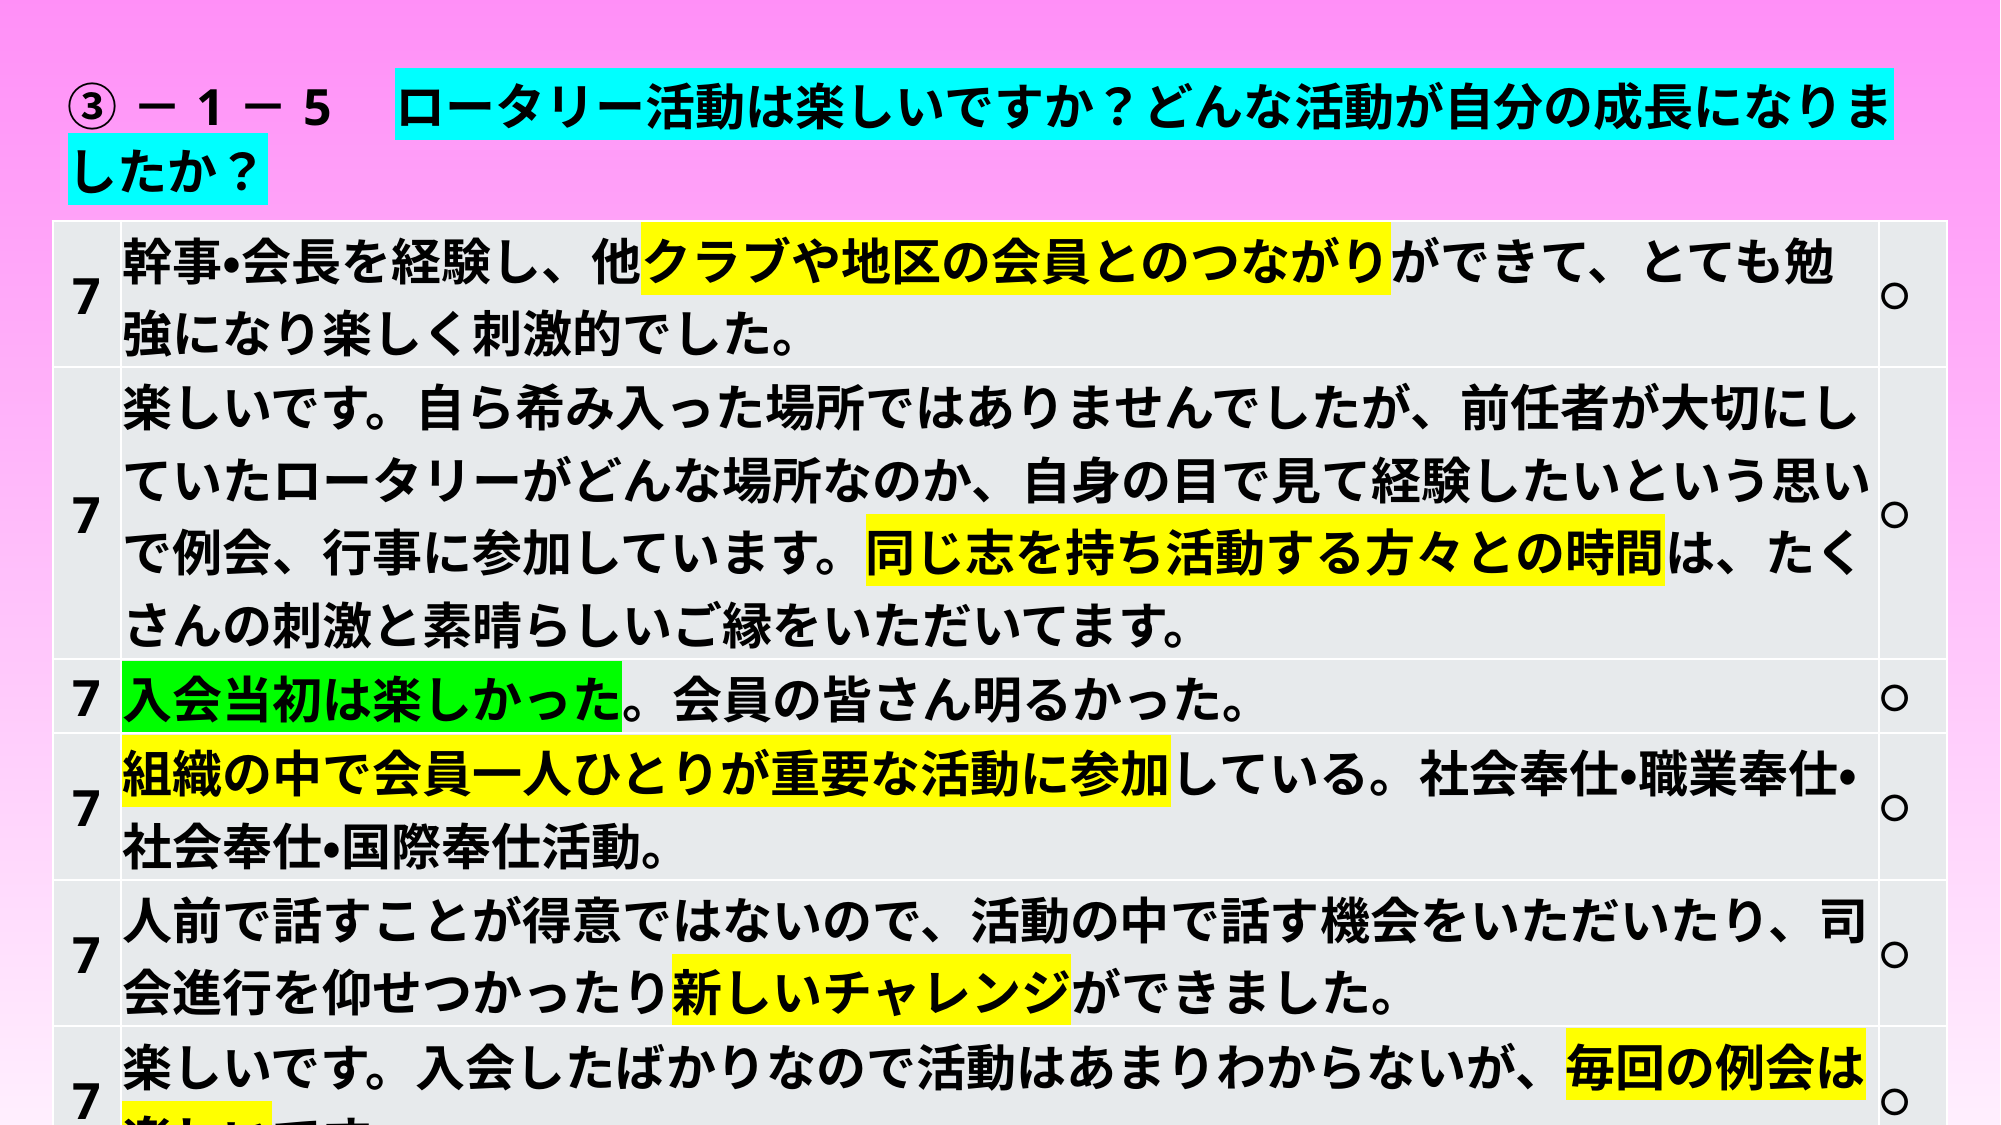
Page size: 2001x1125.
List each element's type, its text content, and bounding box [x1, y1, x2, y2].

table_cell 〇 [1880, 1027, 1946, 1125]
table_cell 楽しいです。入会したばかりなので活動はあまりわからないが、毎回の例会は楽しいです。 [122, 1027, 1878, 1125]
table_header 幹事・会長を経験し、他クラブや地区の会員とのつながりができて、とても勉強になり楽しく刺激的でした。 [122, 248, 1878, 366]
table_cell 7 [54, 368, 120, 658]
table_cell 〇 [1880, 734, 1946, 879]
table_header 7 [54, 248, 120, 366]
table_header 〇 [1880, 248, 1946, 366]
table_cell 7 [54, 1027, 120, 1125]
table_cell 入会当初は楽しかった。会員の皆さん明るかった。 [122, 660, 1878, 732]
table_cell 組織の中で会員一人ひとりが重要な活動に参加している。社会奉仕・職業奉仕・社会奉仕・国際奉仕活動。 [122, 734, 1878, 879]
table_cell 楽しいです。自ら希み入った場所ではありませんでしたが、前任者が大切にしていたロータリーがどんな場所なのか、自身の目で見て経験したいという思いで例会、行事に参加しています。同じ志を持ち活動する方々との時間は、たくさんの刺激と素晴らしいご縁をいただいてます。 [122, 368, 1878, 658]
table_cell 人前で話すことが得意ではないので、活動の中で話す機会をいただいたり、司会進行を仰せつかったり新しいチャレンジができました。 [122, 881, 1878, 1025]
table_cell 〇 [1880, 881, 1946, 1025]
table_cell 7 [54, 660, 120, 732]
table_cell 7 [54, 881, 120, 1025]
title ③－1－5 ロータリー活動は楽しいですか？どんな活動が自分の成長になりましたか？ [52, 29, 1948, 248]
table_cell 7 [54, 734, 120, 879]
table_cell 〇 [1880, 368, 1946, 658]
table_cell 〇 [1880, 660, 1946, 732]
